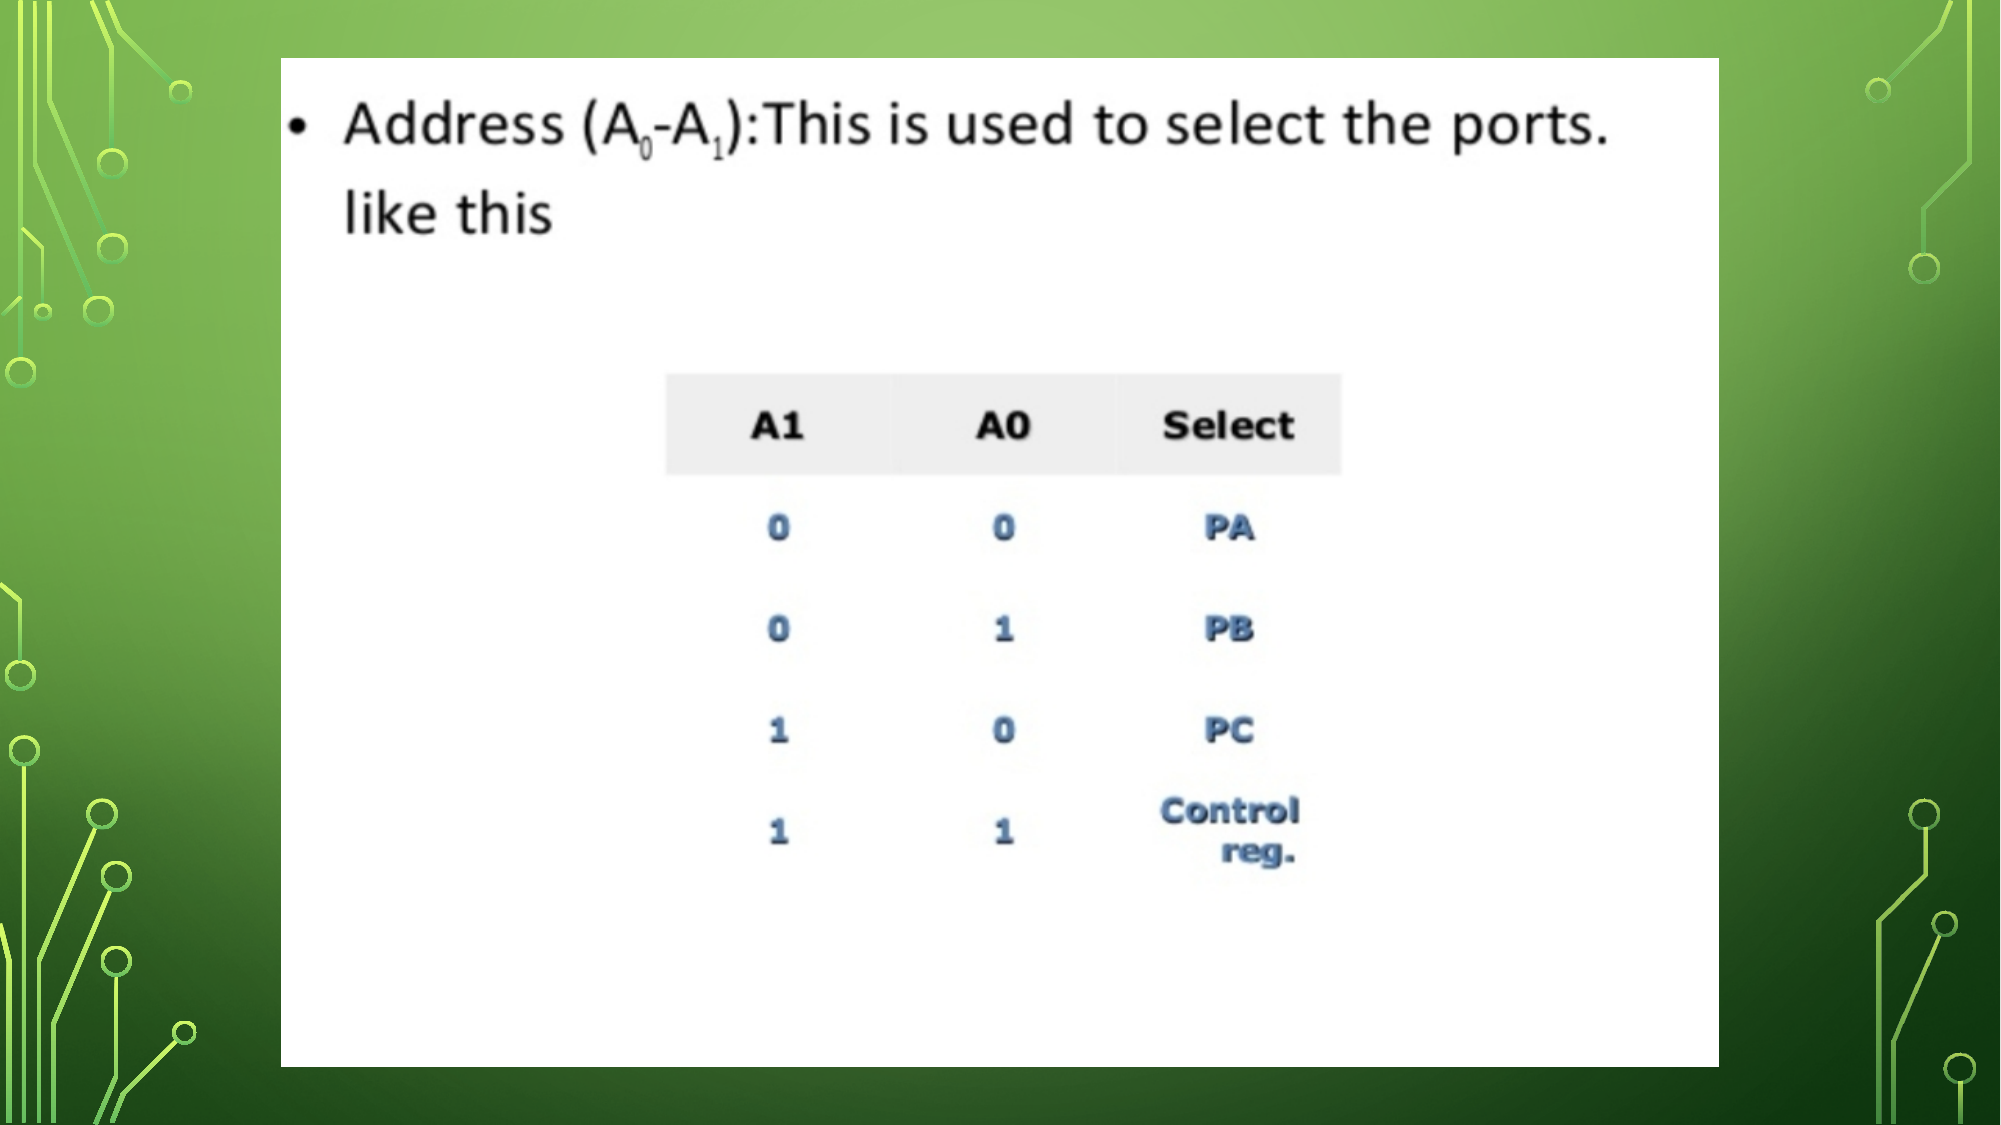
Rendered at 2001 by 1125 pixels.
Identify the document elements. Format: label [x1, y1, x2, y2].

picture [280, 58, 1719, 1067]
